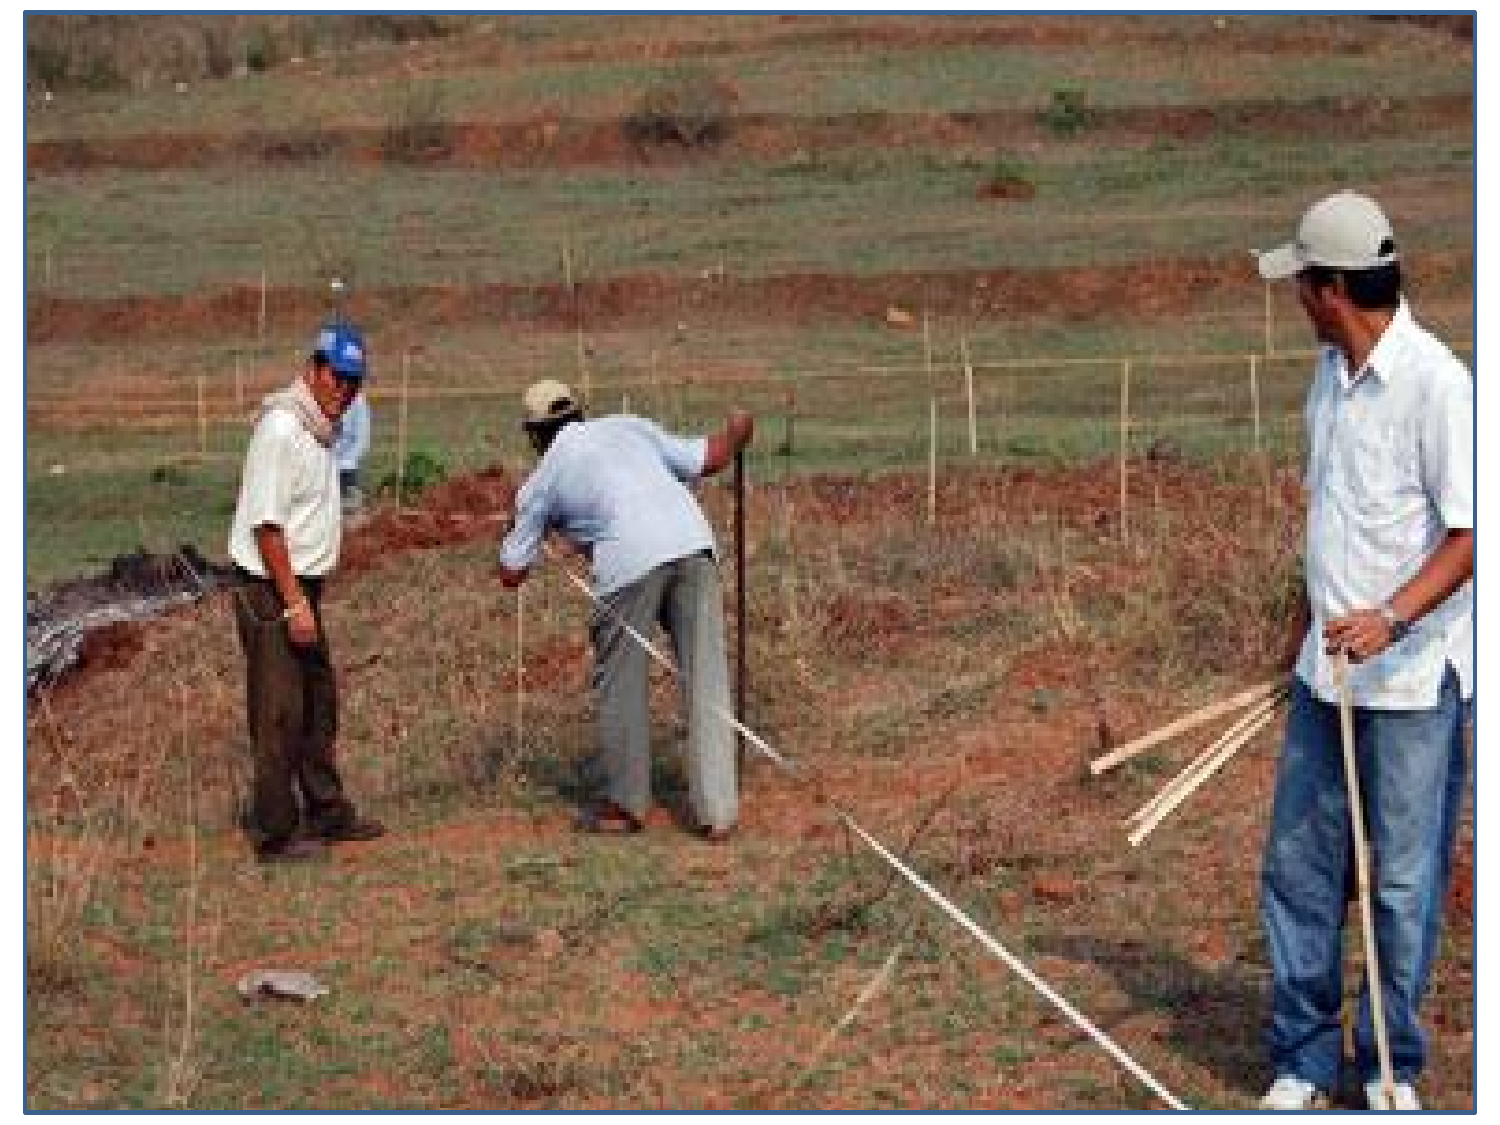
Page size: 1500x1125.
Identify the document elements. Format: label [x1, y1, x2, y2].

text_box [23, 10, 1477, 1115]
